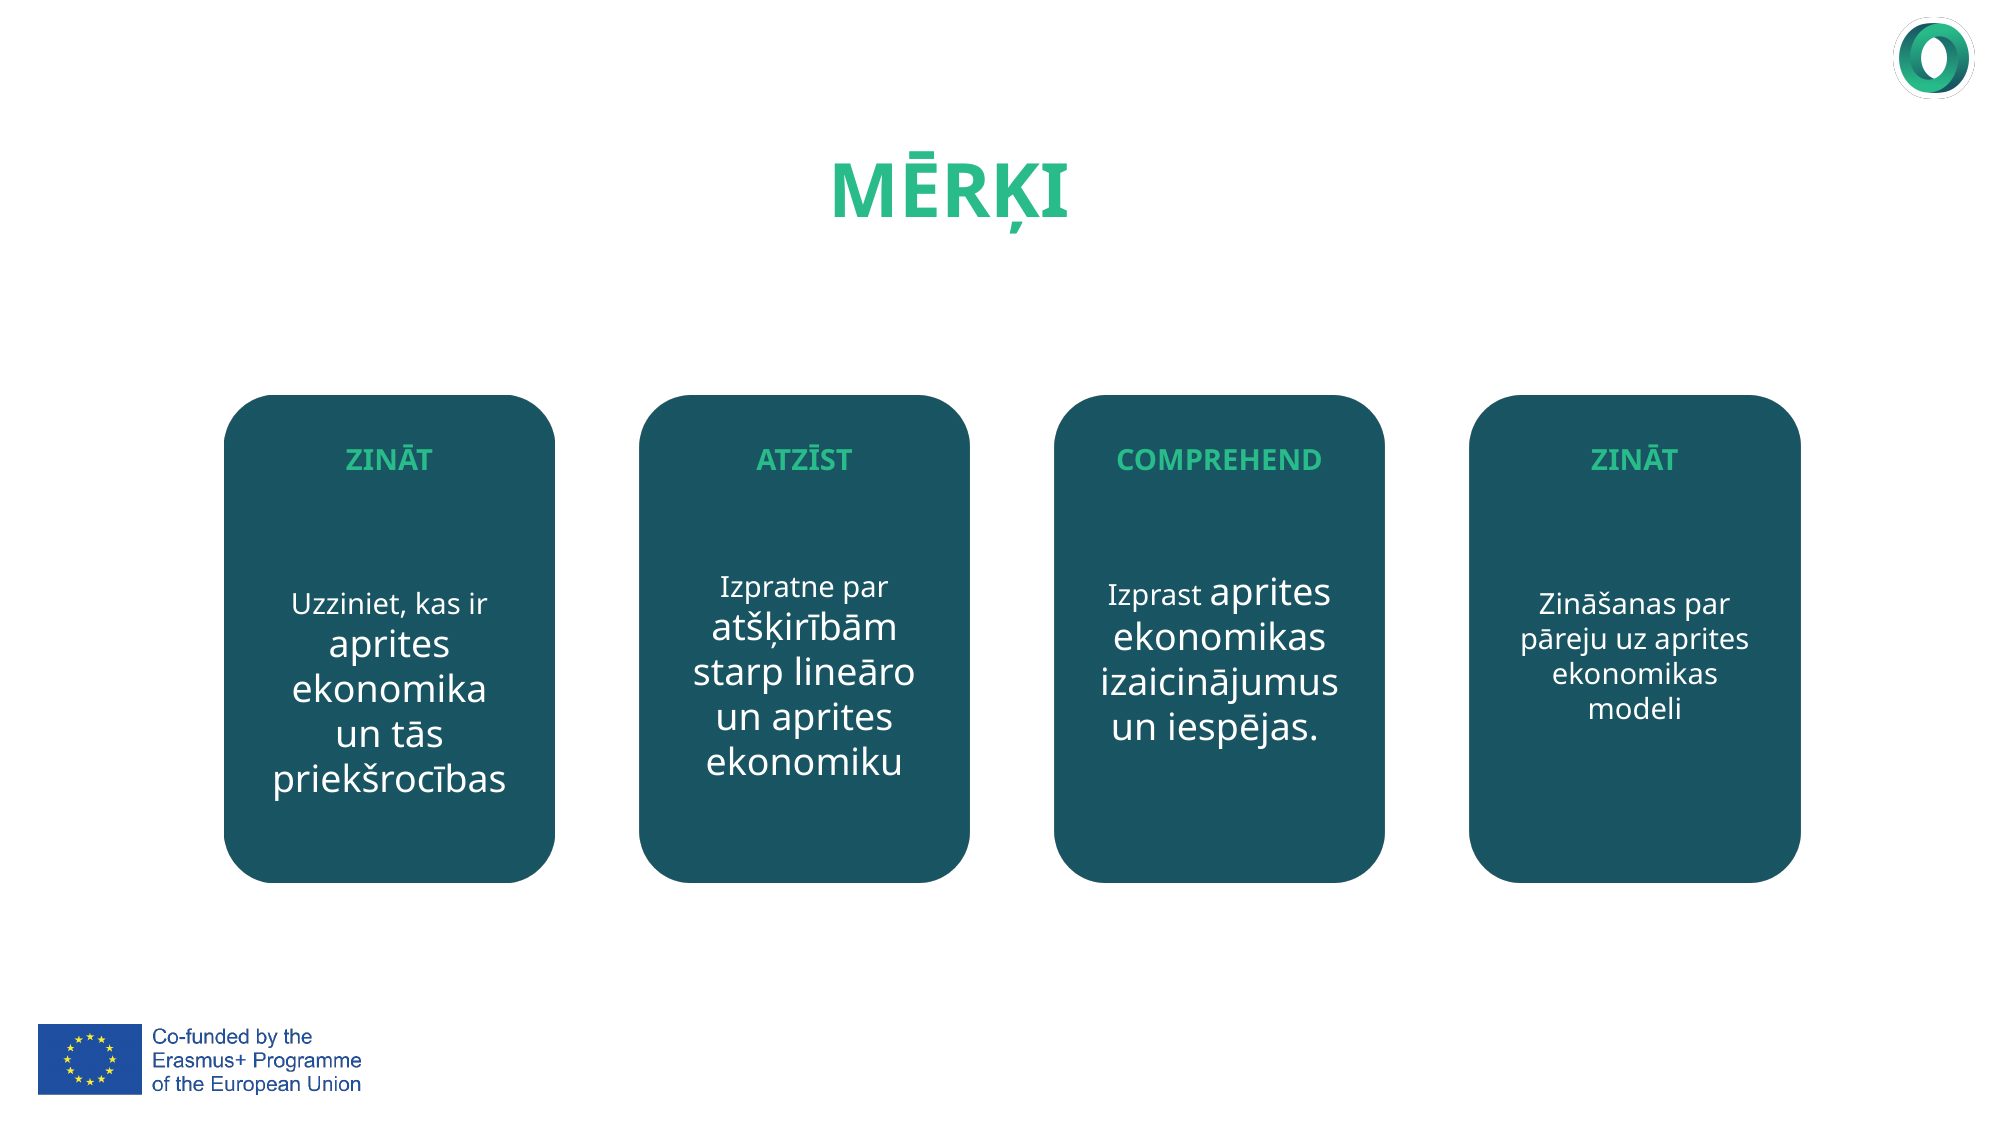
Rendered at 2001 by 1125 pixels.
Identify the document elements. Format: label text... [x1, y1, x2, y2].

picture [223, 394, 555, 883]
title MĒRĶI [441, 153, 1458, 234]
picture [1054, 394, 1386, 883]
picture [639, 394, 970, 883]
picture [38, 1024, 361, 1096]
picture [1469, 394, 1801, 883]
picture [1892, 17, 1975, 100]
